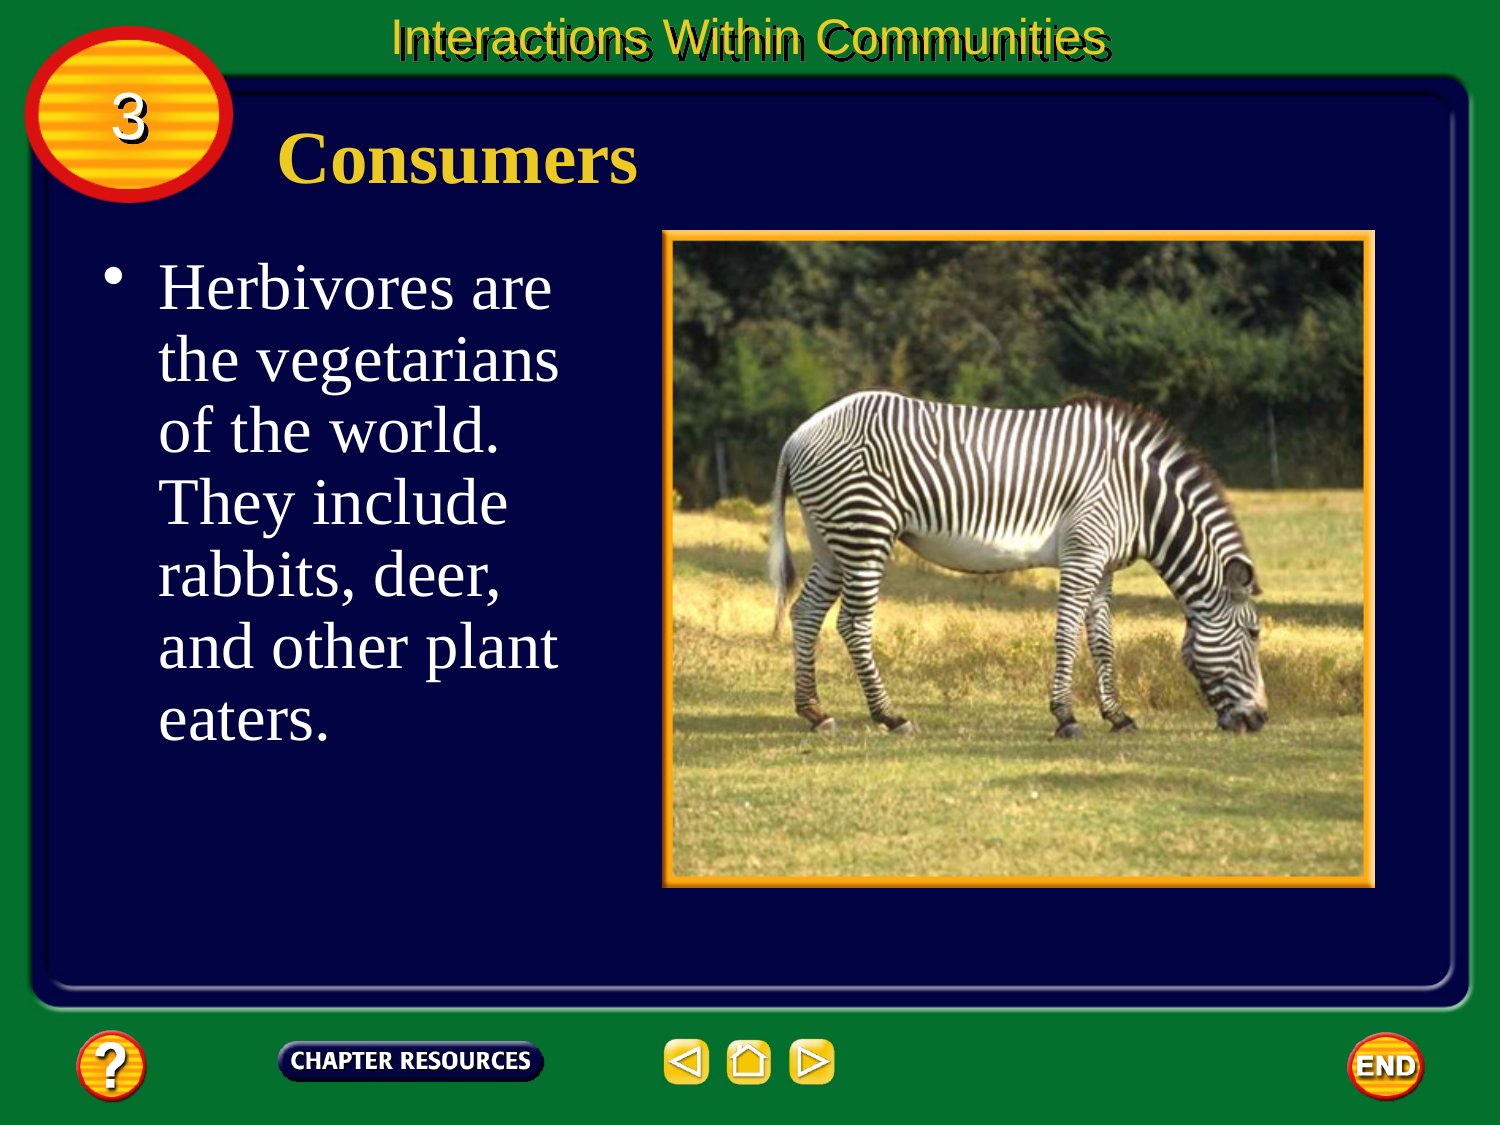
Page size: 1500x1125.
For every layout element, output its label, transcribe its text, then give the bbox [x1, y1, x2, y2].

text_box 3 [95, 65, 163, 160]
text_box Herbivores are the vegetarians of the world. They include rabbits, deer, and other plant eaters. [87, 244, 600, 763]
picture [0, 0, 1500, 1125]
text_box Consumers [261, 110, 671, 207]
text_box Interactions Within Communities [375, 0, 1122, 73]
